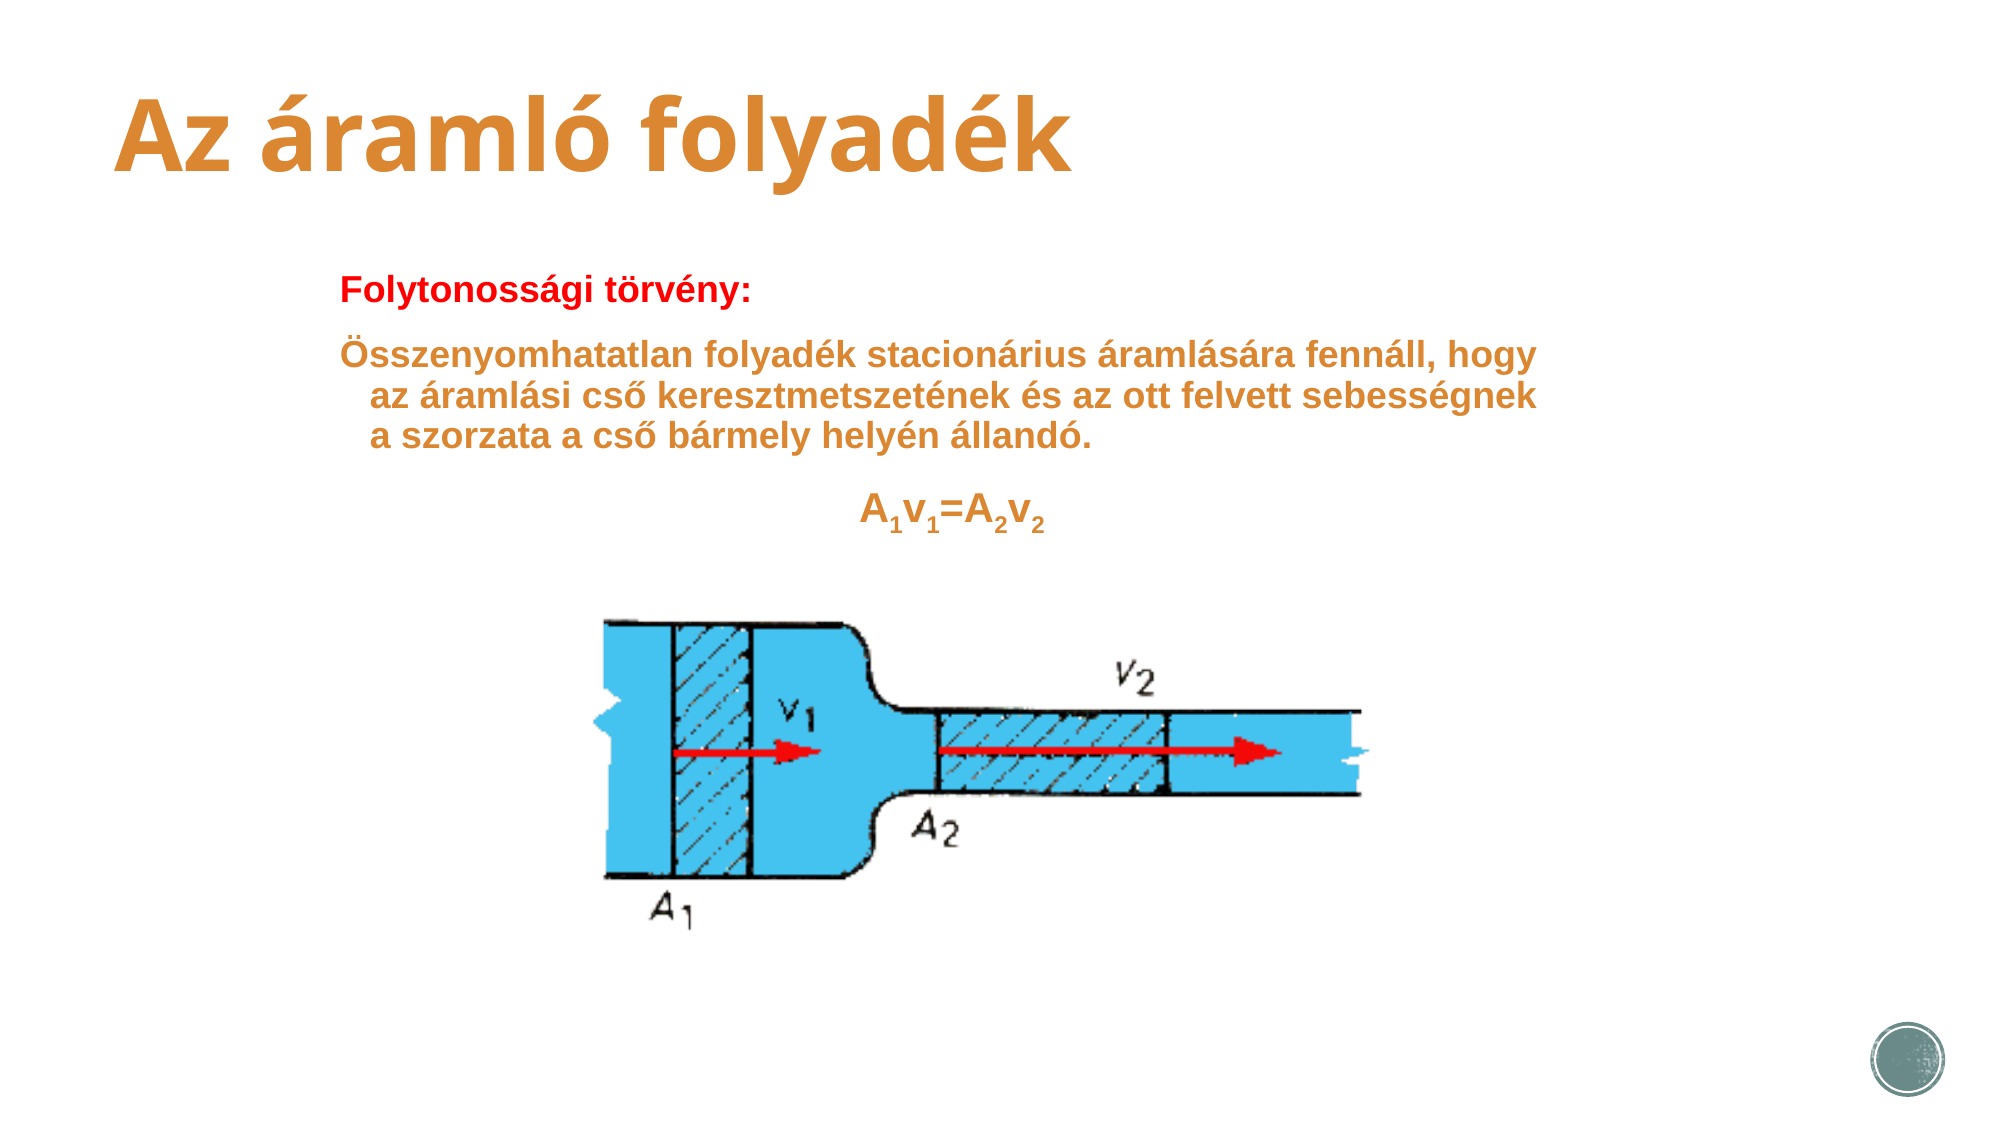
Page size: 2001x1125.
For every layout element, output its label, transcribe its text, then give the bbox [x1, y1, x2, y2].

list Folytonossági törvény: Összenyomhatatlan folyadék stacionárius áramlására fennáll, hogy az áramlási cső keresztmetszetének és az ott felvett sebességnek a szorzata a cső bármely helyén állandó. A1v1=A2v2 [324, 262, 1579, 610]
title Az áramló folyadék [99, 45, 1900, 233]
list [579, 602, 1387, 962]
